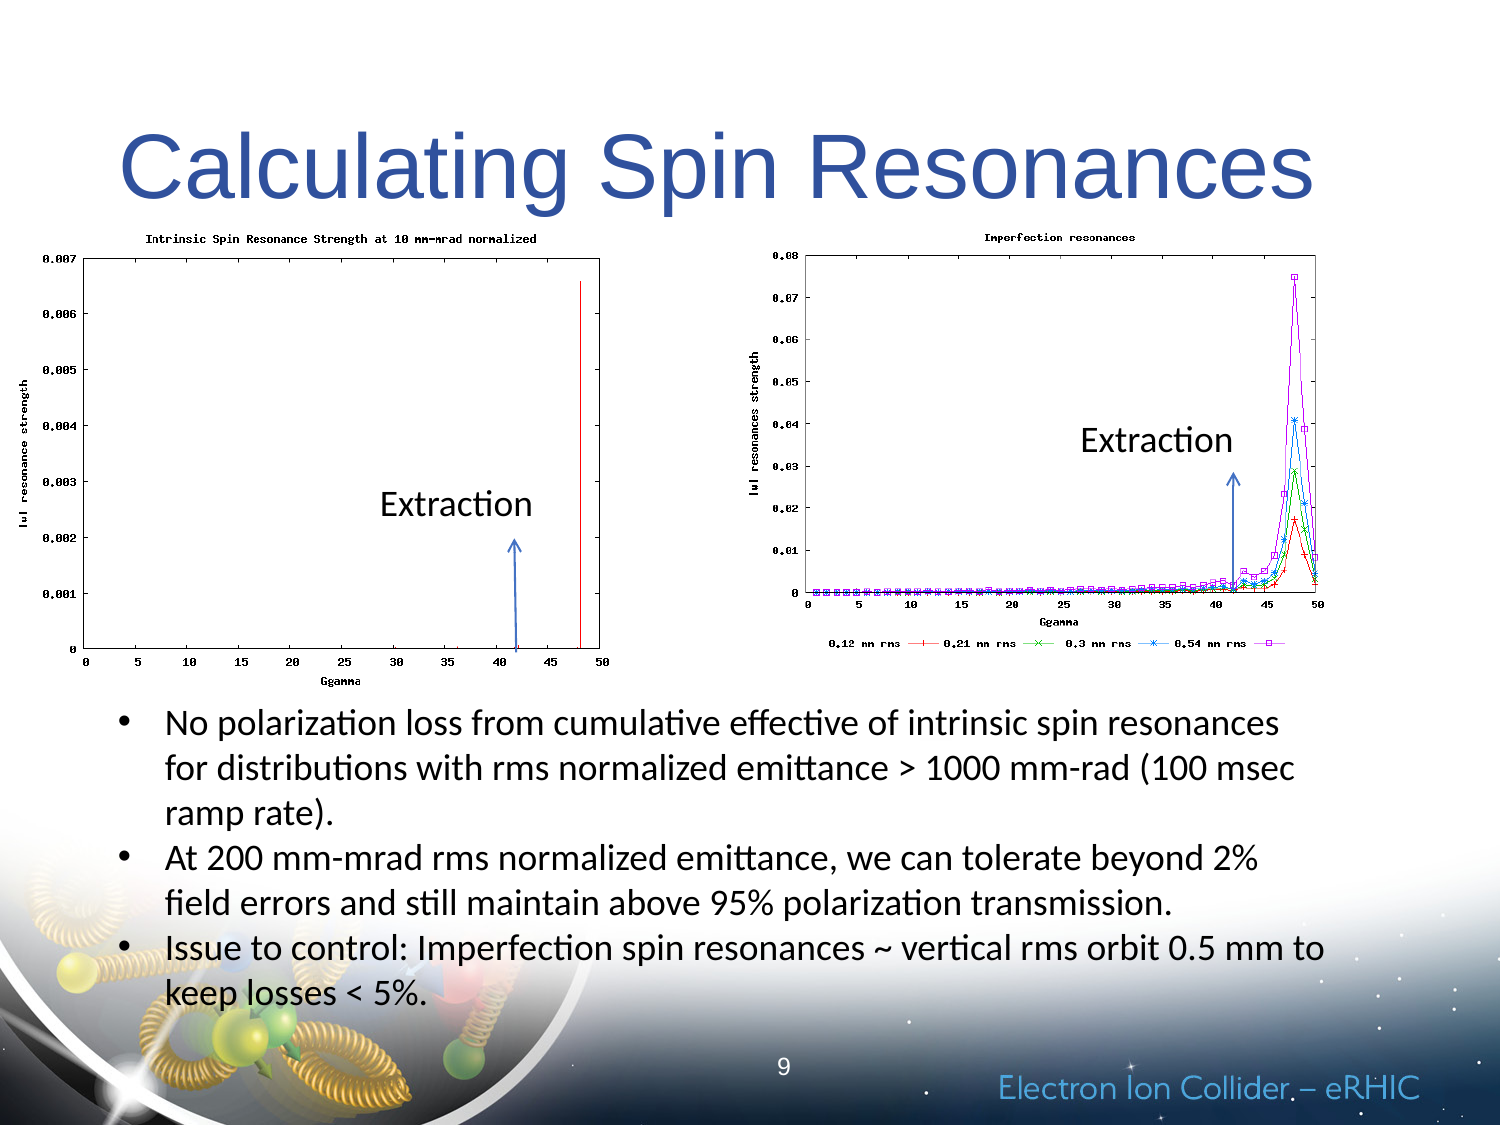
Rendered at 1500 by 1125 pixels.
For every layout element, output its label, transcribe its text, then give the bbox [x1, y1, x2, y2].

text_box No polarization loss from cumulative effective of intrinsic spin resonances for distributions with rms normalized emittance > 1000 mm-rad (100 msec ramp rate). At 200 mm-mrad rms normalized emittance, we can tolerate beyond 2% field errors and still maintain above 95% polarization transmission. Issue to control: Imperfection spin resonances ~ vertical rms orbit 0.5 mm to keep losses < 5%. [103, 691, 1347, 1066]
picture [0, 0, 1500, 1125]
title Calculating Spin Resonances [103, 59, 1397, 278]
slide_number 9 [615, 1066, 953, 1096]
